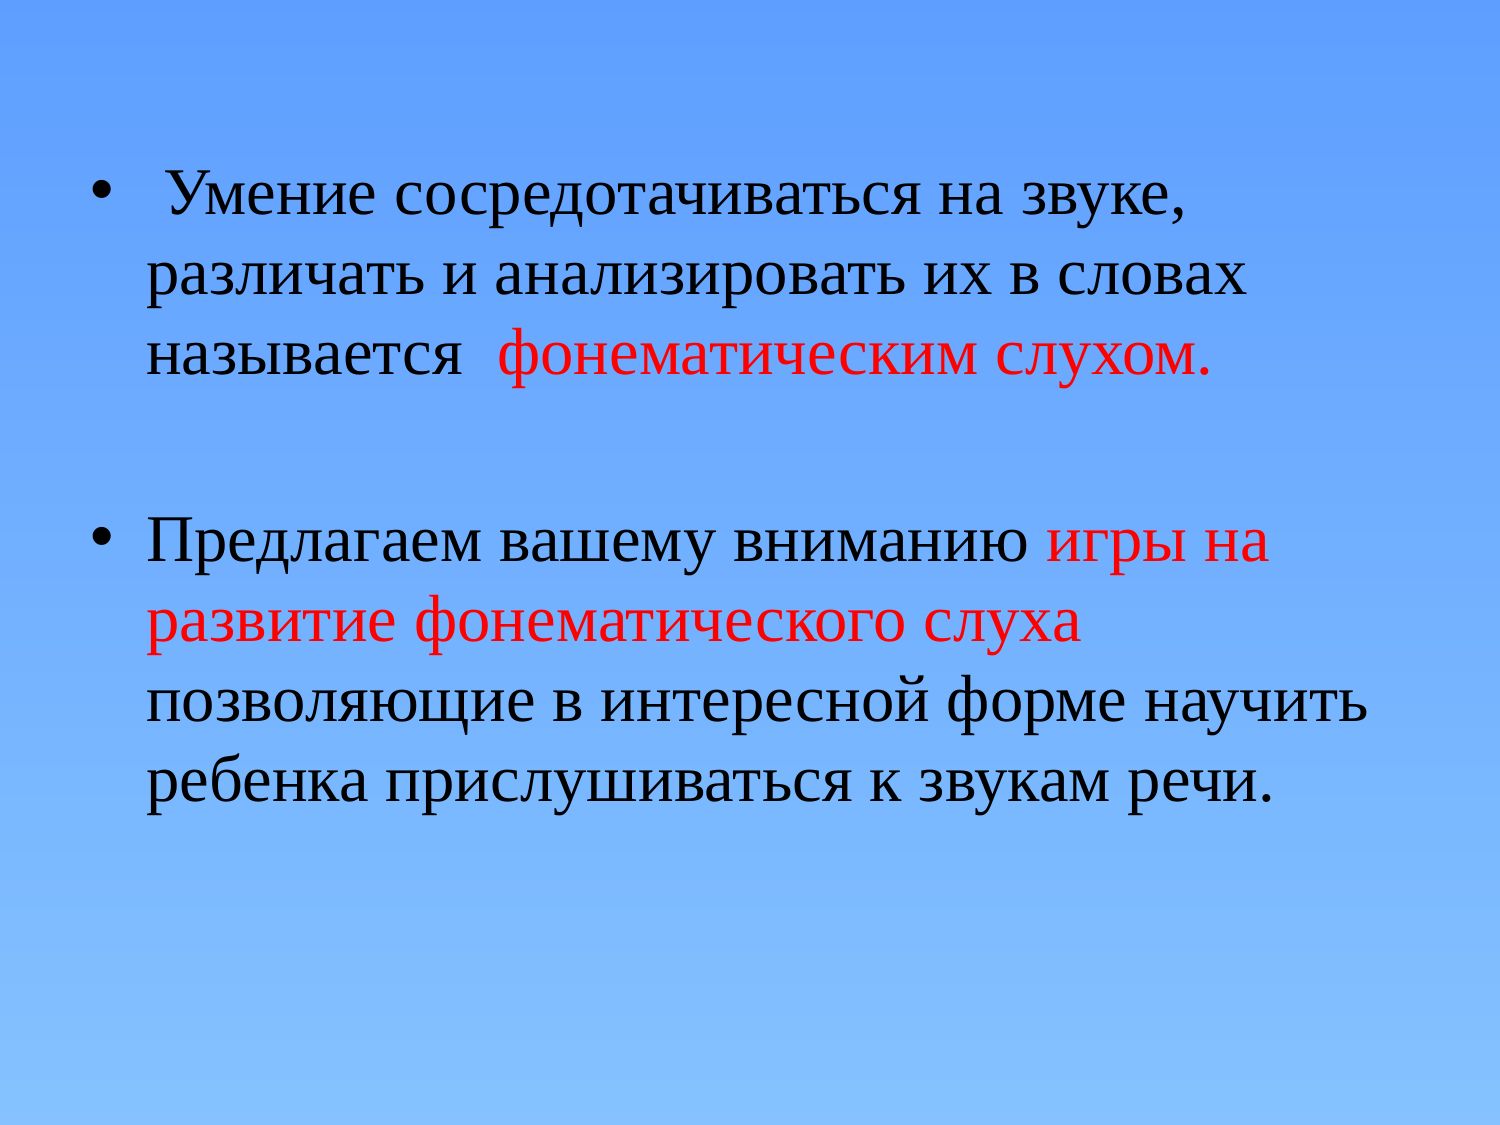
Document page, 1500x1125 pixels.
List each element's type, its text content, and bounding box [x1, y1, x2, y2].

list Умение сосредотачиваться на звуке, различать и анализировать их в словах называется фонематическим слухом. Предлагаем вашему вниманию игры на развитие фонематического слуха позволяющие в интересной форме научить ребенка прислушиваться к звукам речи. [75, 46, 1425, 1055]
